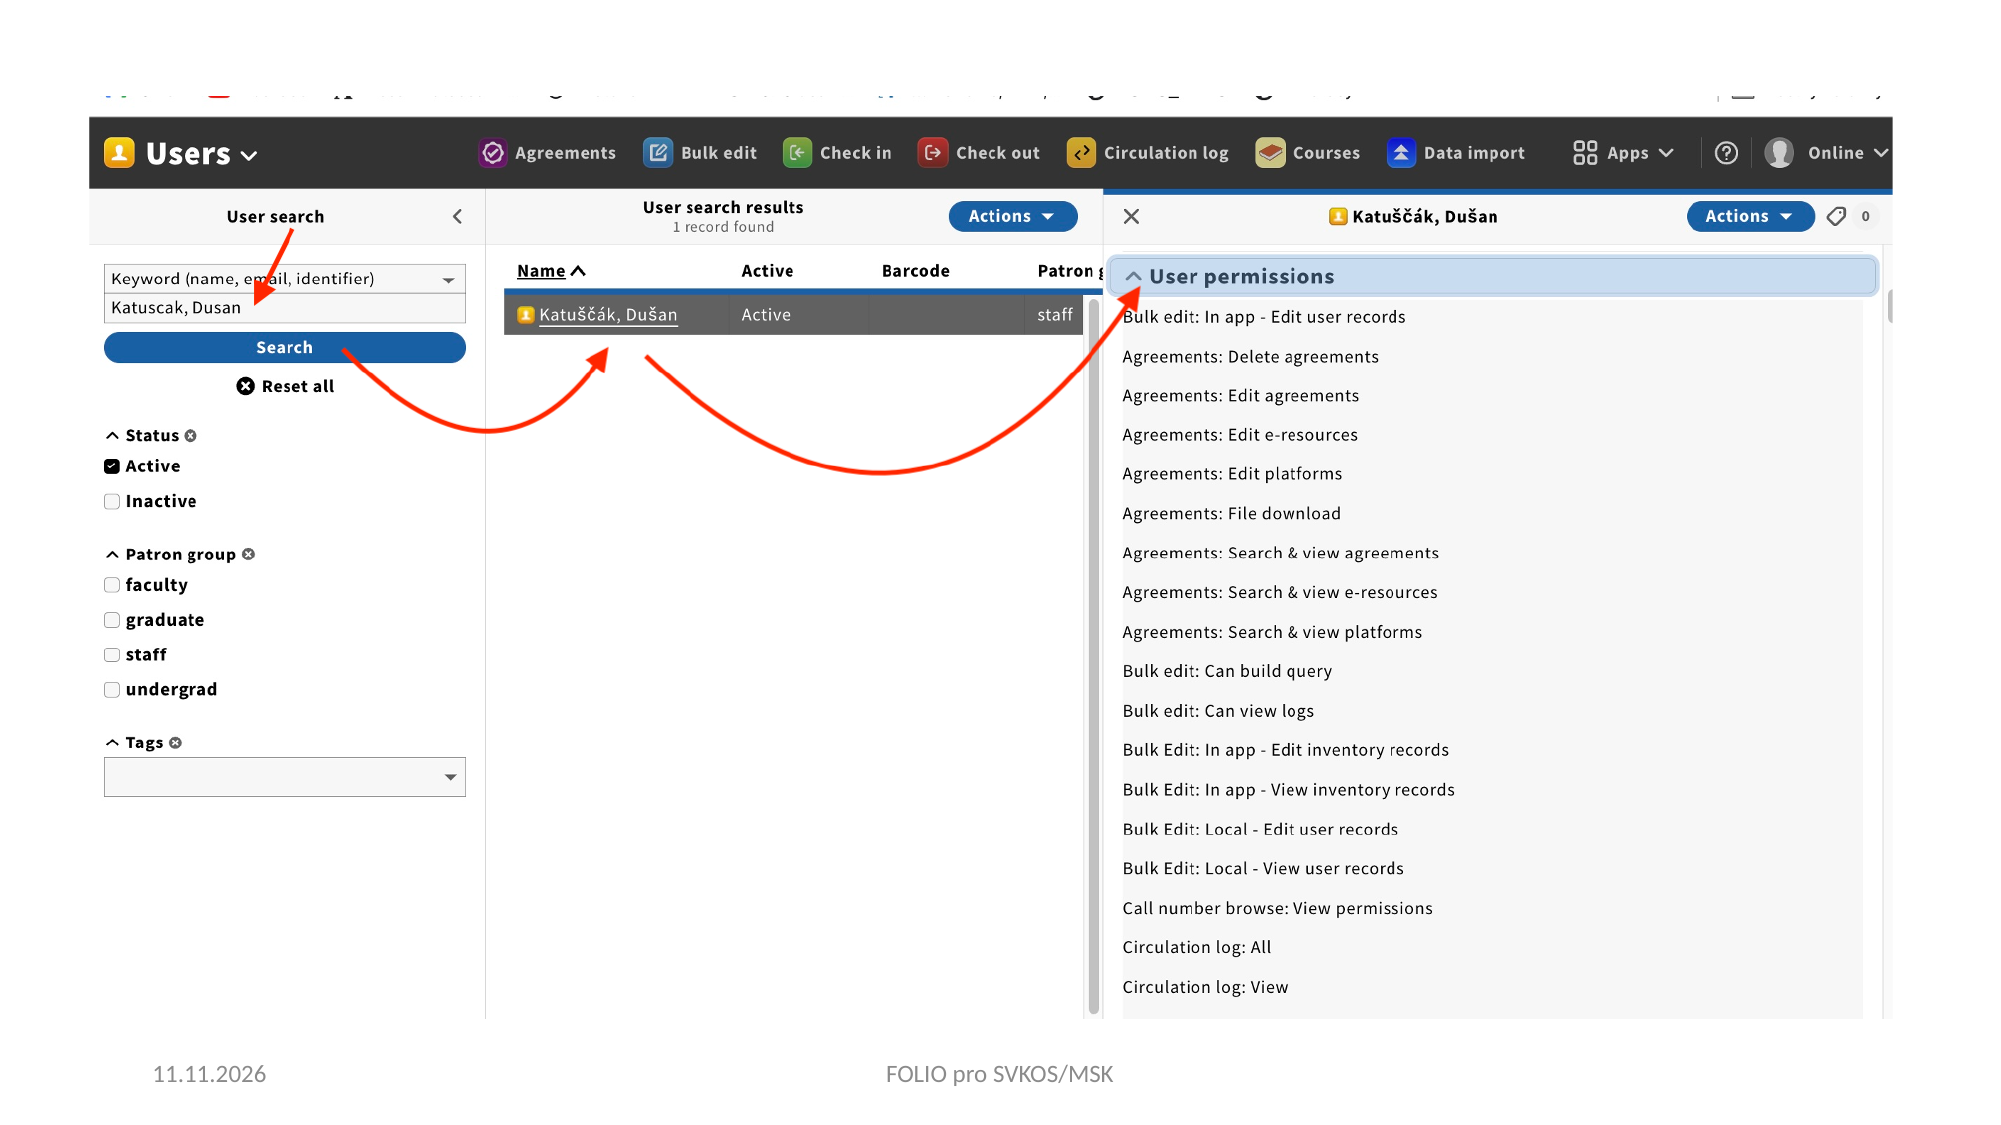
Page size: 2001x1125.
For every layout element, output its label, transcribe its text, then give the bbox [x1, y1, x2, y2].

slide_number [137, 1042, 588, 1103]
picture [89, 96, 1893, 1019]
footer FOLIO pro SVKOS/MSK [662, 1042, 1338, 1103]
